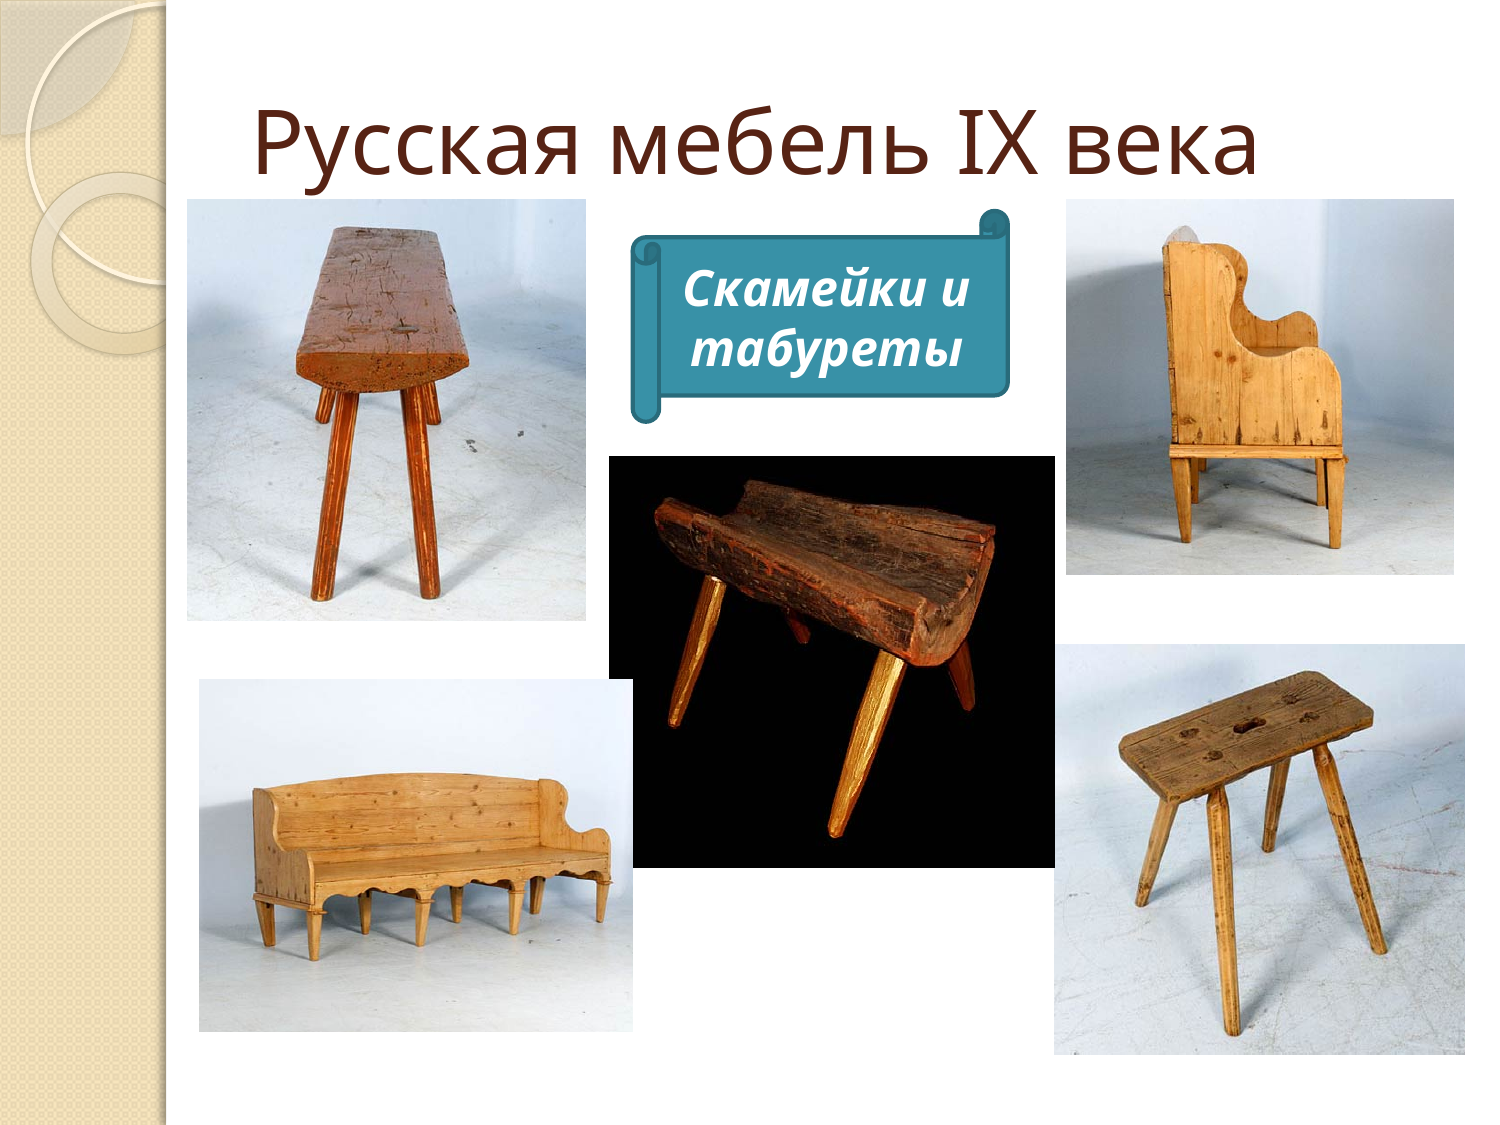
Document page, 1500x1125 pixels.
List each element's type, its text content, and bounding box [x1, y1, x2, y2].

picture [1066, 198, 1454, 575]
text_box Скамейки и табуреты [630, 208, 1010, 424]
picture [187, 198, 587, 622]
picture [198, 456, 1466, 1055]
title Русская мебель IX века [235, 45, 1466, 233]
